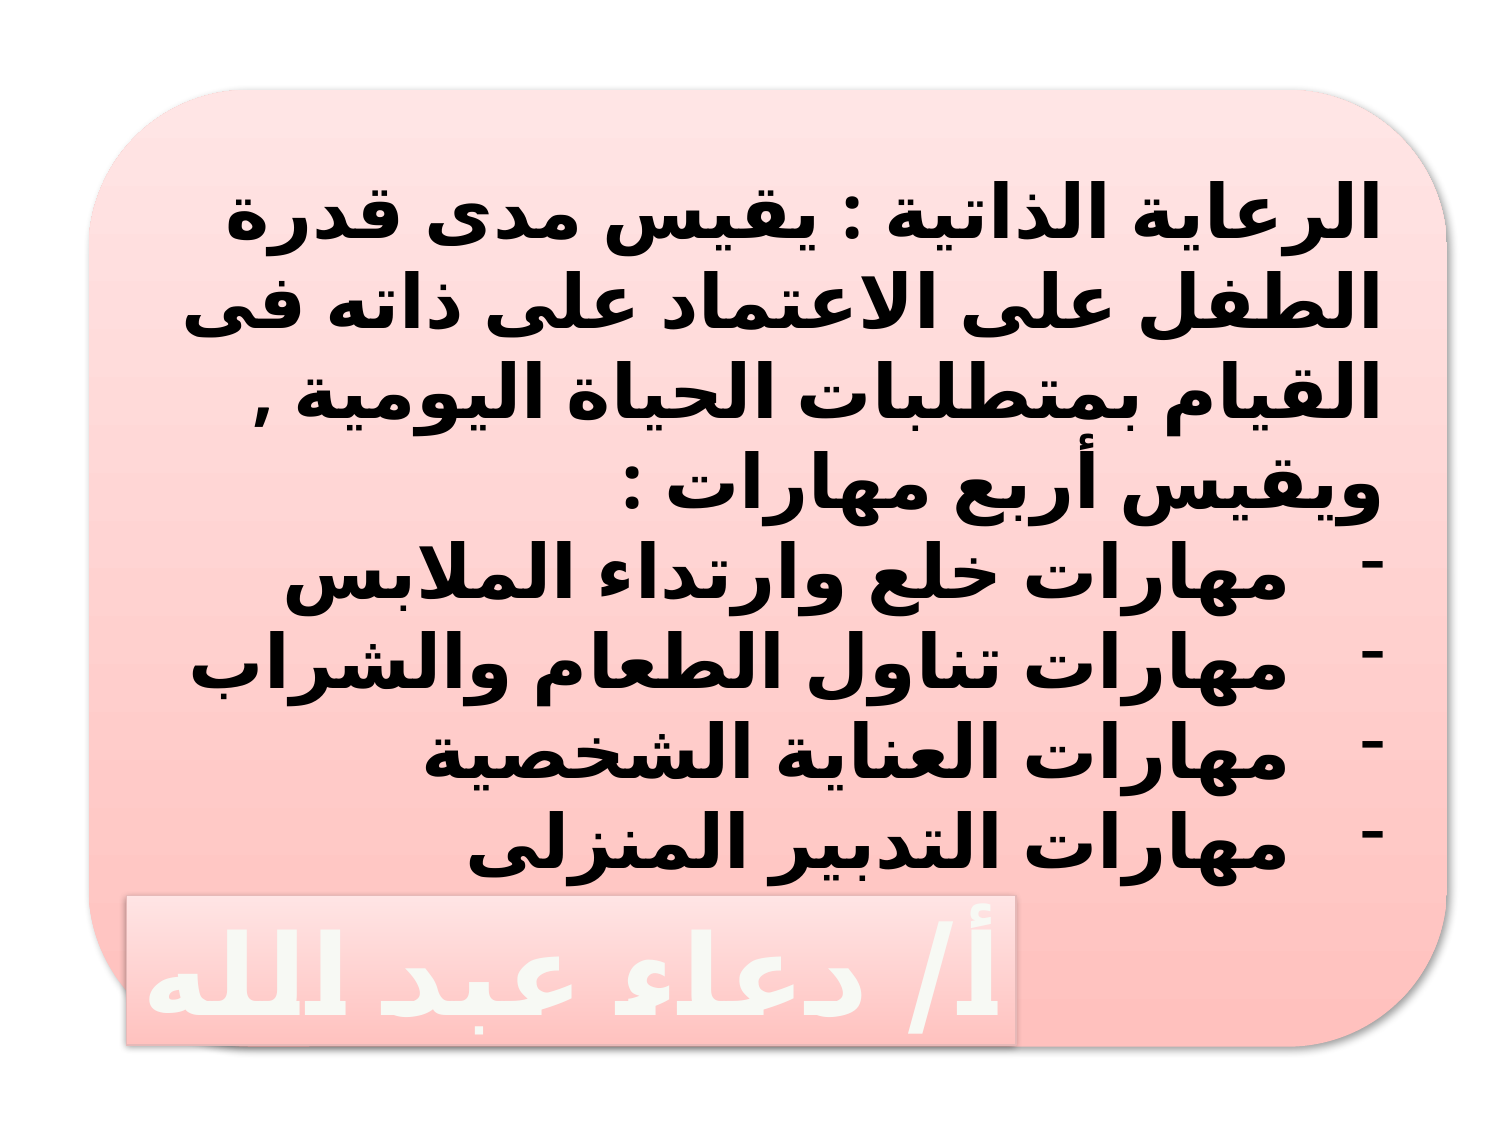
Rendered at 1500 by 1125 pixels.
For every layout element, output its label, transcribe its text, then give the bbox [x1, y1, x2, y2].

text_box الرعاية الذاتية : يقيس مدى قدرة الطفل على الاعتماد على ذاته فى القيام بمتطلبات الحياة اليومية , ويقيس أربع مهارات : مهارات خلع وارتداء الملابس مهارات تناول الطعام والشراب مهارات العناية الشخصية مهارات التدبير المنزلى [87, 89, 1448, 1048]
text_box أ/ دعاء عبد الله [126, 895, 1017, 1046]
